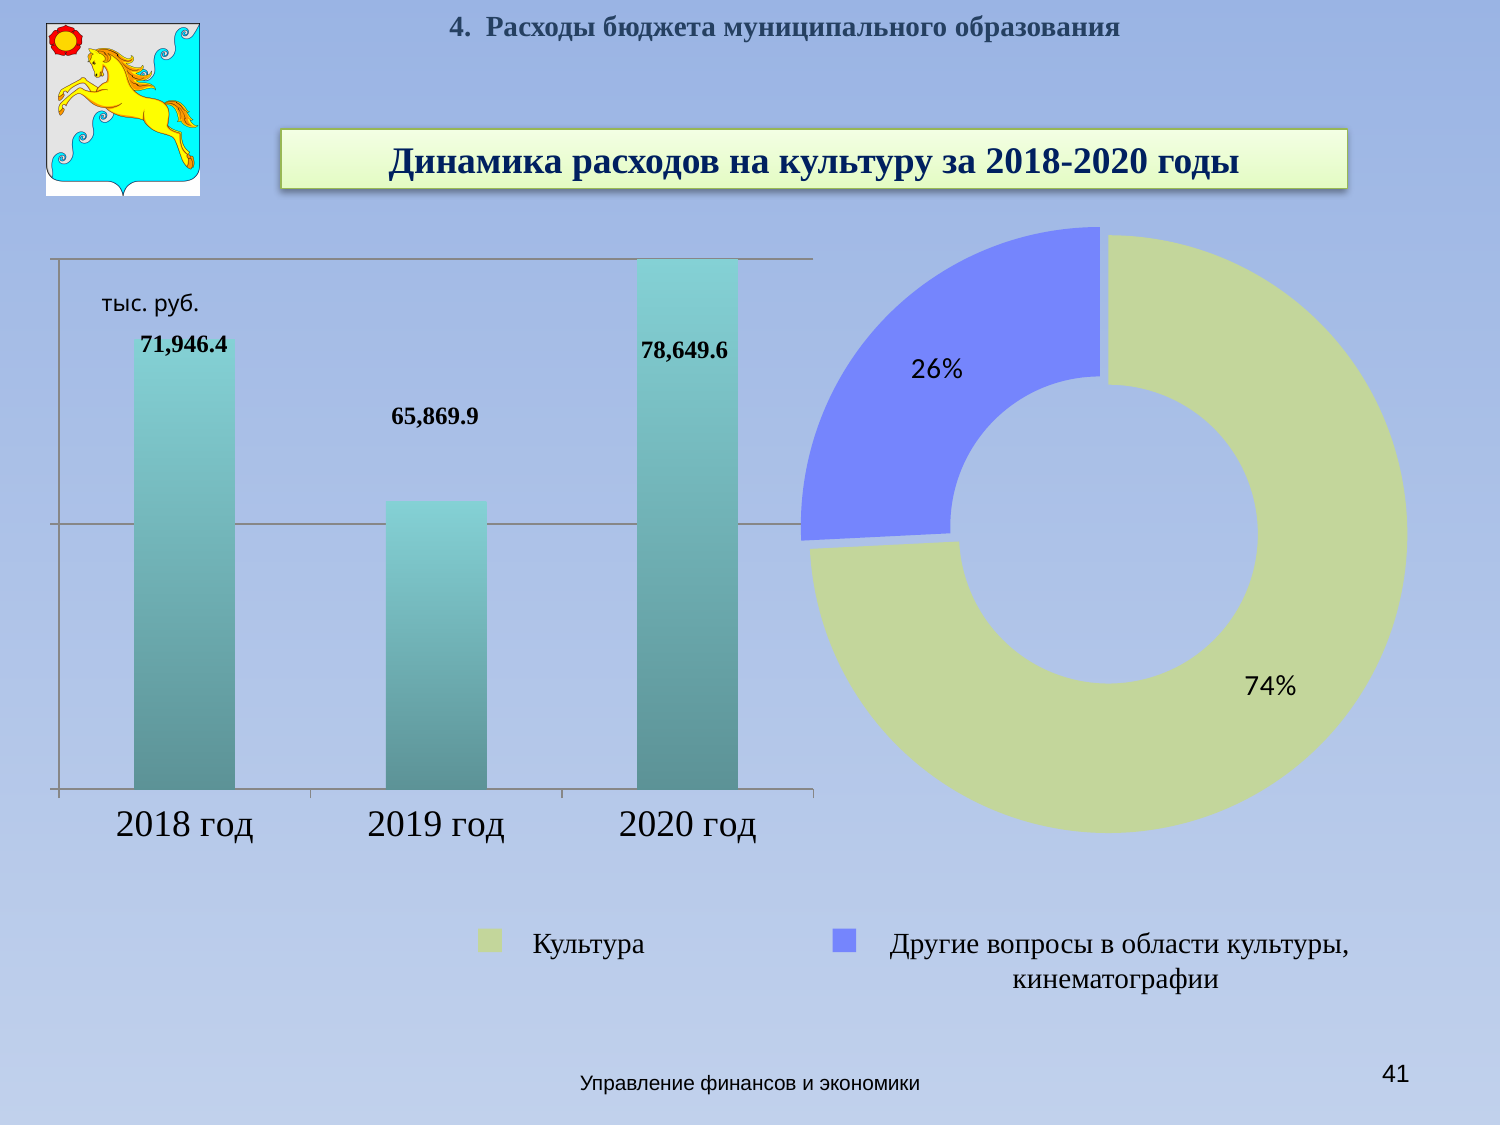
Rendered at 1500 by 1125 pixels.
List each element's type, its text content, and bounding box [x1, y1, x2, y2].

footer Управление финансов и экономики [512, 1052, 988, 1113]
text_box Другие вопросы в области культуры, кинематографии [809, 916, 1424, 1002]
text_box 4. Расходы бюджета муниципального образования [234, 0, 1336, 50]
chart [34, 210, 1466, 884]
text_box Динамика расходов на культуру за 2018-2020 годы [280, 128, 1348, 189]
slide_number 41 [1074, 1042, 1425, 1103]
picture [46, 23, 200, 197]
text_box [476, 927, 504, 954]
text_box Культура [371, 916, 806, 967]
